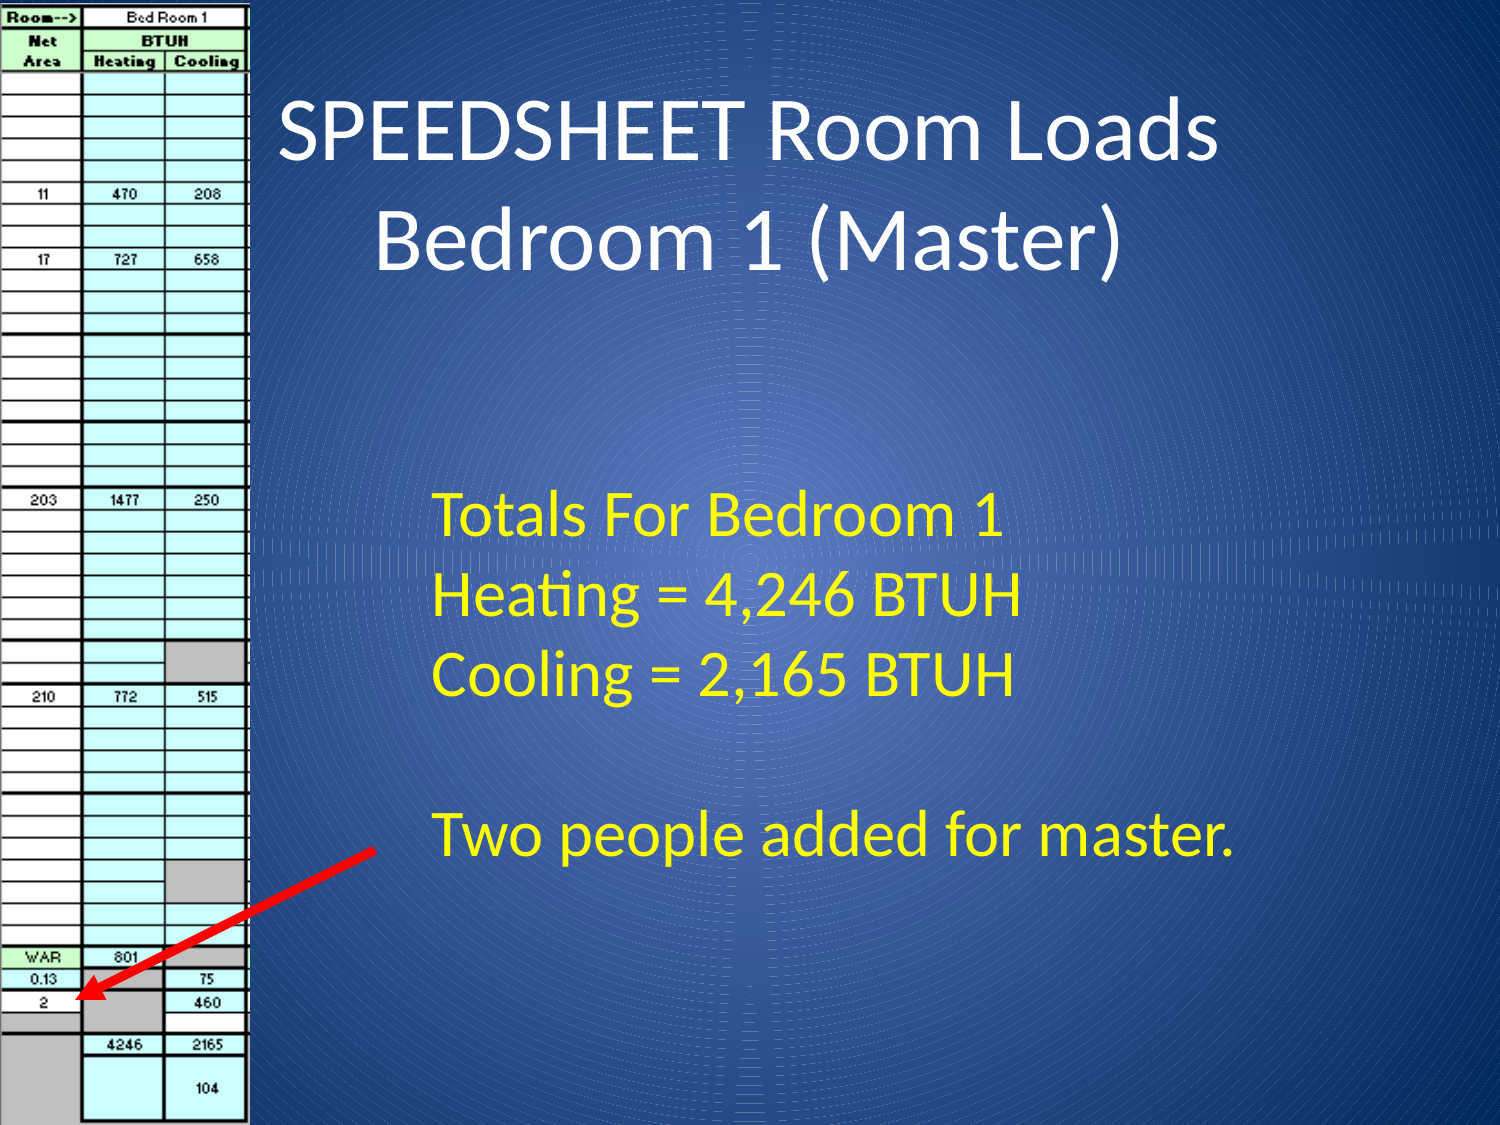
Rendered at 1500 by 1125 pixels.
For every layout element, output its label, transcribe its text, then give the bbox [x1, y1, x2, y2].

title SPEEDSHEET Room Loads Bedroom 1 (Master) [254, 45, 1425, 313]
picture [0, 3, 251, 1125]
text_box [74, 849, 376, 1001]
text_box Totals For Bedroom 1 Heating = 4,246 BTUH Cooling = 2,165 BTUH Two people added for master. [416, 462, 1253, 877]
